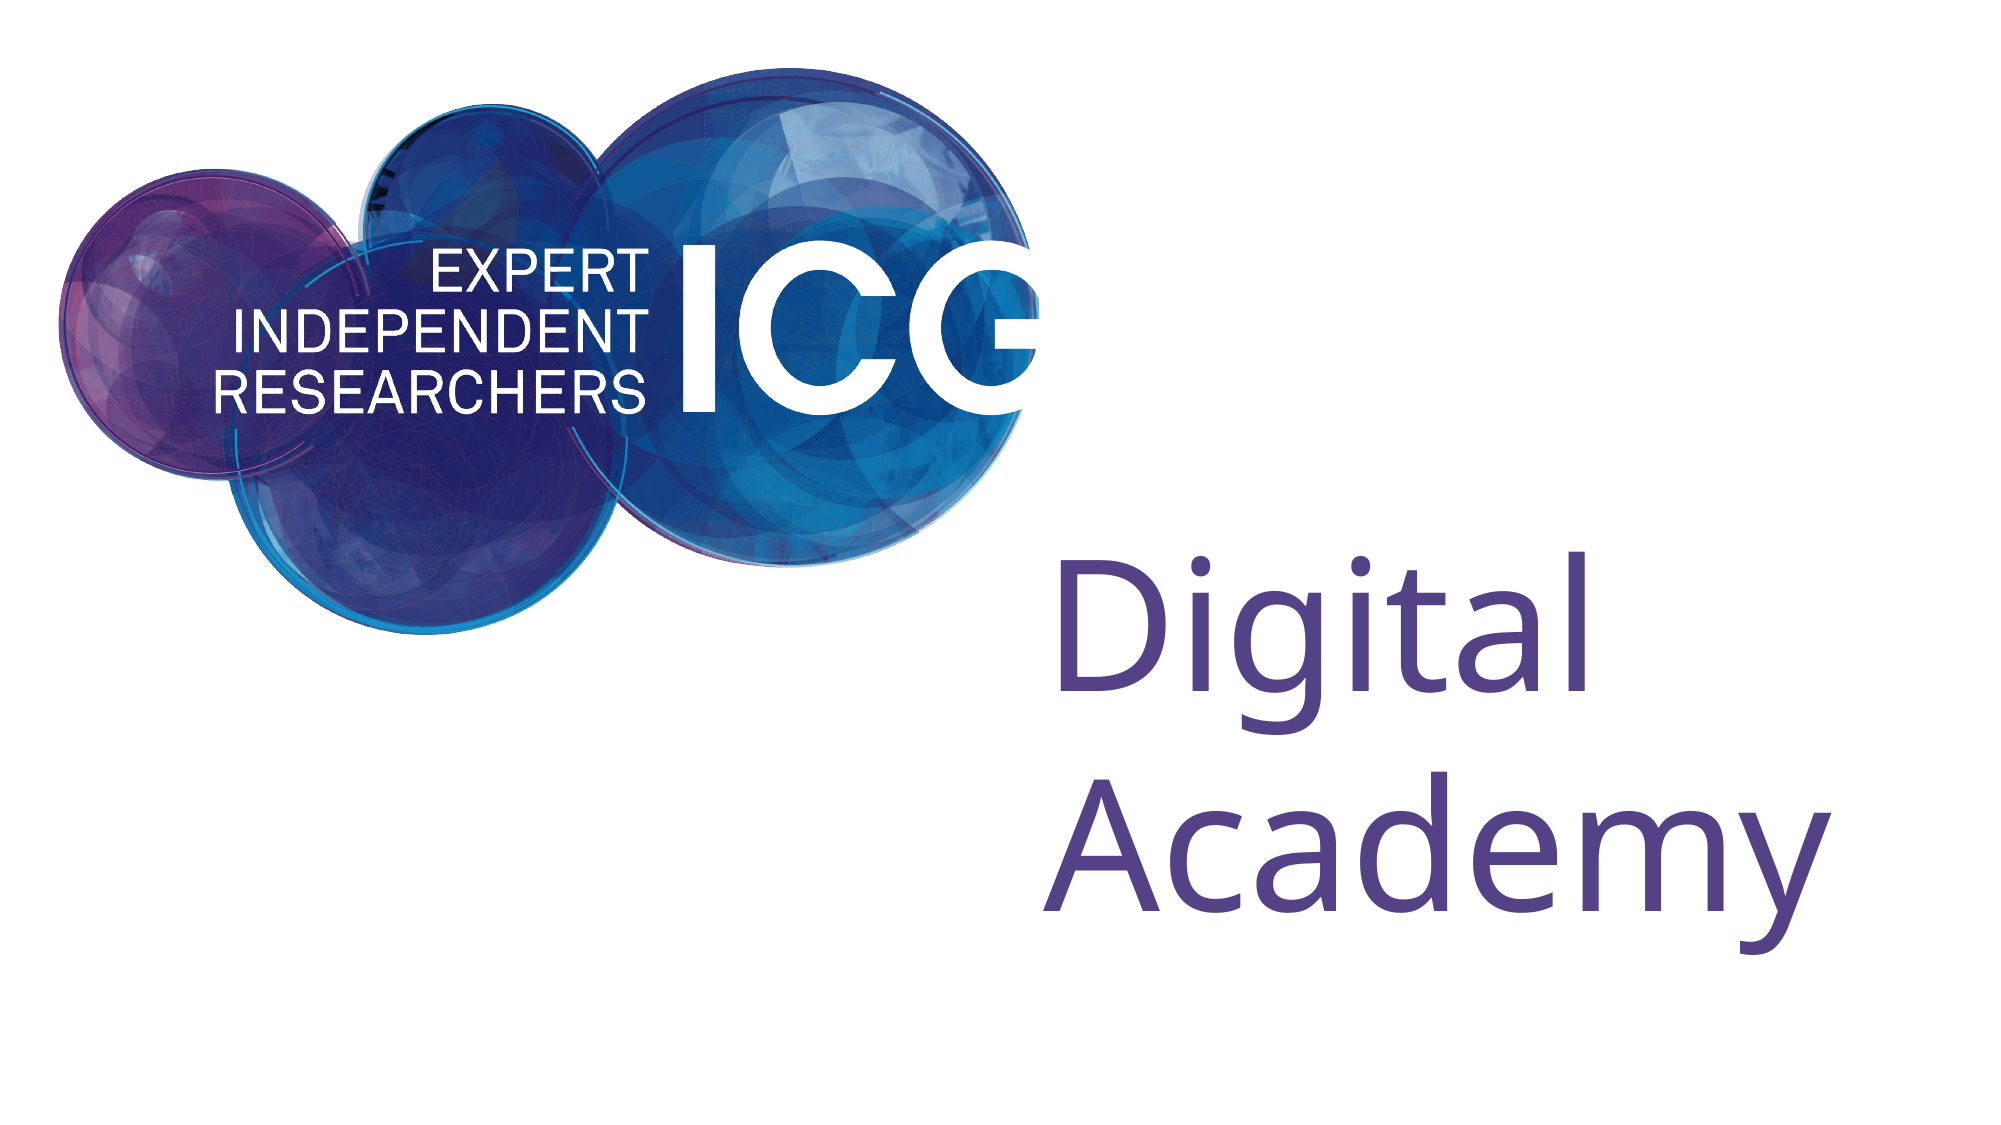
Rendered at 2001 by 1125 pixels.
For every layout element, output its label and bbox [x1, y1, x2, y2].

picture [0, 45, 1208, 666]
picture [1077, 574, 1148, 666]
